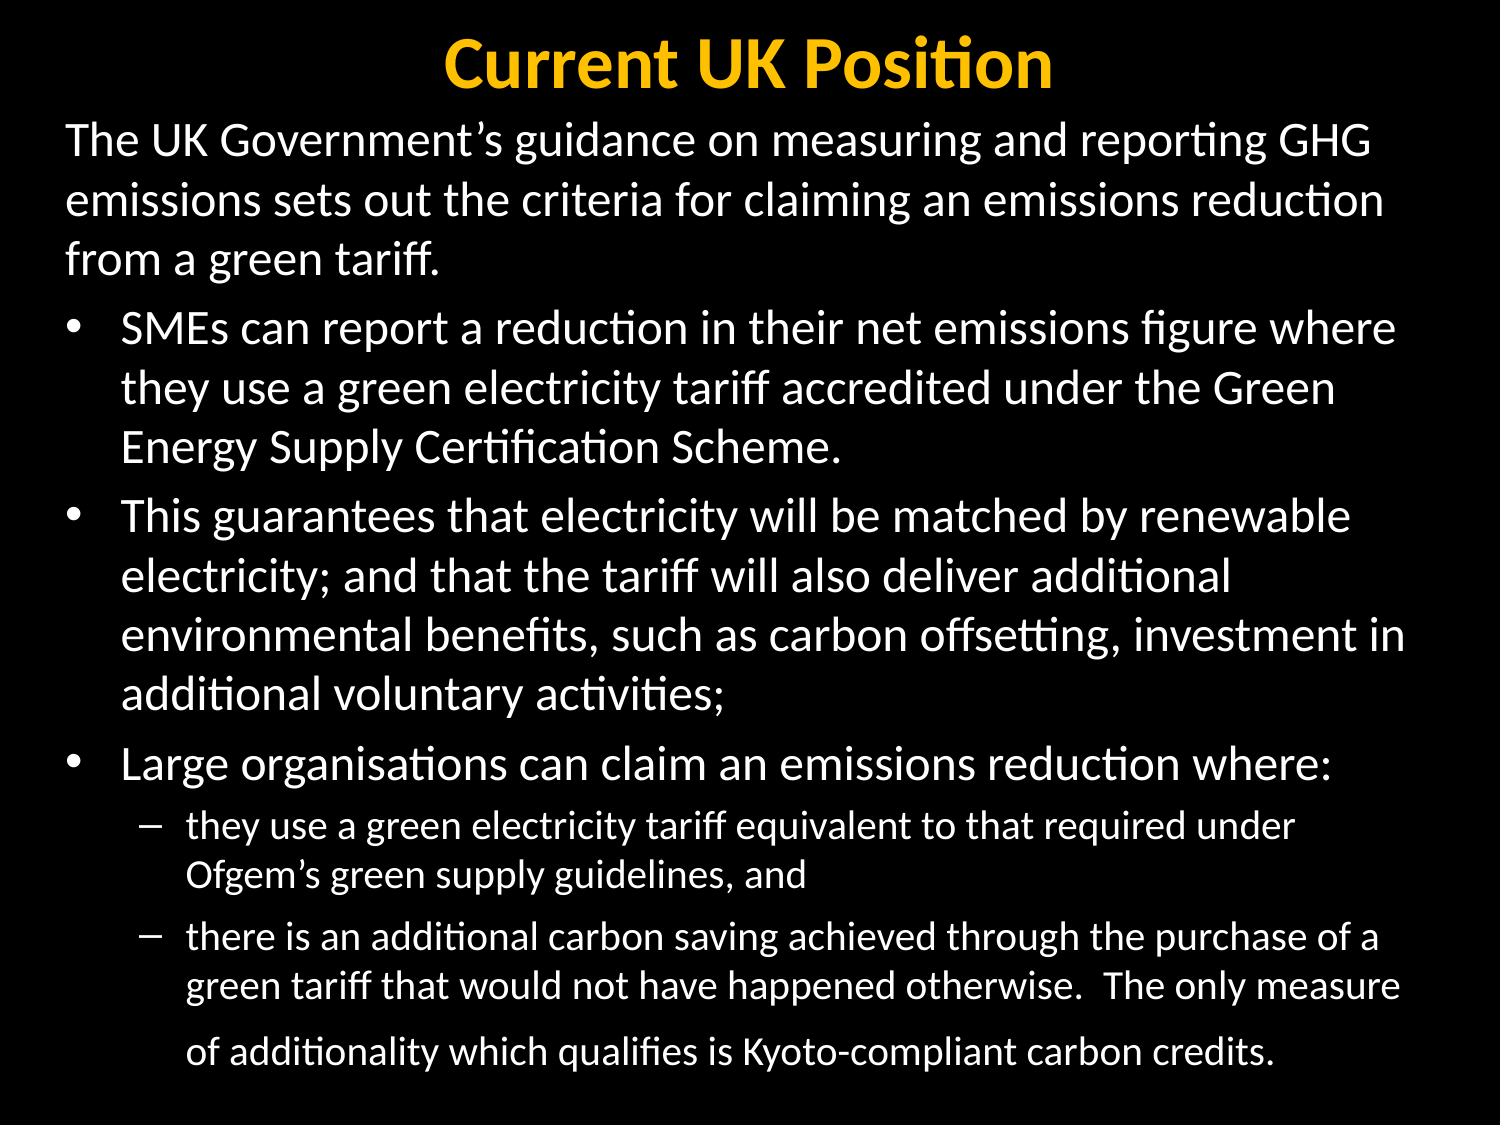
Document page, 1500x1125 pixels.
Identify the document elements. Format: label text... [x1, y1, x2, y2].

list The UK Government’s guidance on measuring and reporting GHG emissions sets out the criteria for claiming an emissions reduction from a green tariff. SMEs can report a reduction in their net emissions figure where they use a green electricity tariff accredited under the Green Energy Supply Certification Scheme. This guarantees that electricity will be matched by renewable electricity; and that the tariff will also deliver additional environmental benefits, such as carbon offsetting, investment in additional voluntary activities; Large organisations can claim an emissions reduction where: they use a green electricity tariff equivalent to that required under Ofgem’s green supply guidelines, and there is an additional carbon saving achieved through the purchase of a green tariff that would not have happened otherwise. The only measure of additionality which qualifies is Kyoto-compliant carbon credits. [49, 99, 1451, 1088]
title Current UK Position [74, 0, 1426, 99]
